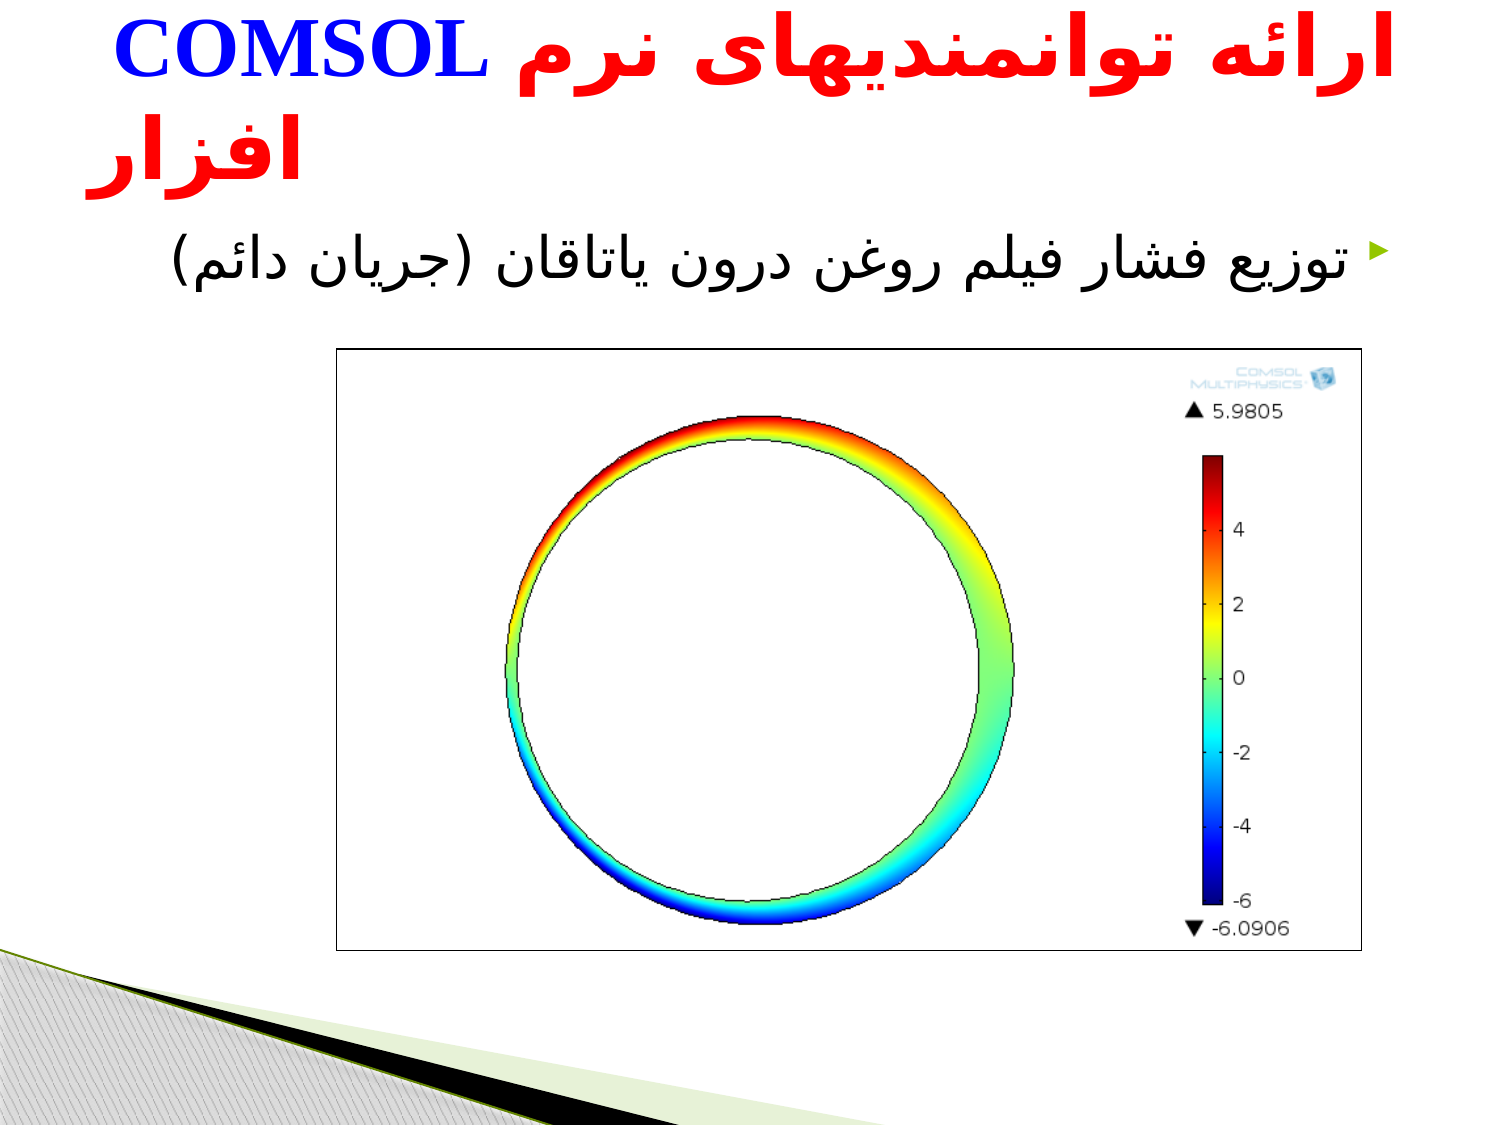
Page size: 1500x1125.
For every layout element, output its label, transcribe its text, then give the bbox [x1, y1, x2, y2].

title COMSOL ارائه توانمندیهای نرم افزار [75, 0, 1425, 188]
list توزیع فشار فیلم روغن درون یاتاقان (جریان دائم) [75, 212, 1425, 998]
picture [337, 349, 1361, 951]
